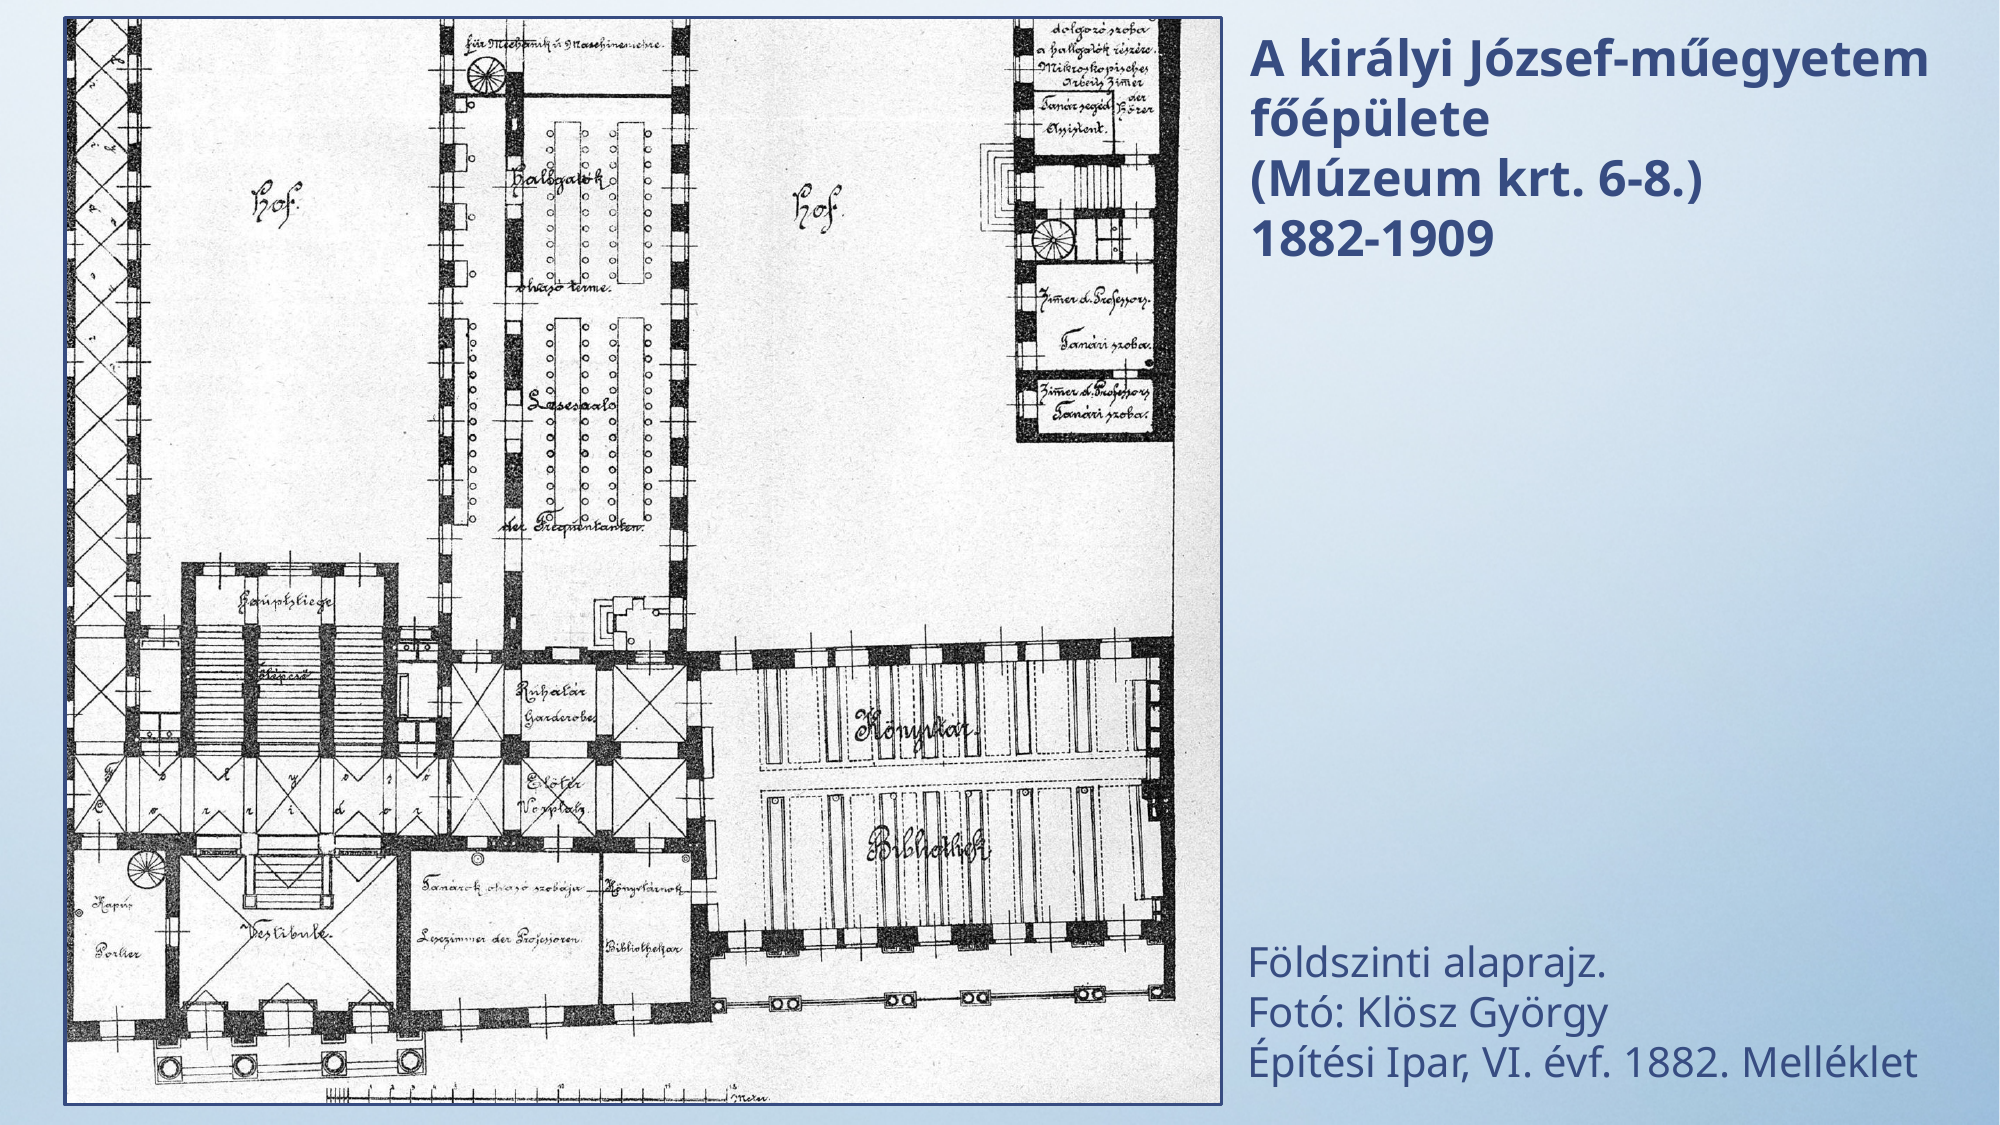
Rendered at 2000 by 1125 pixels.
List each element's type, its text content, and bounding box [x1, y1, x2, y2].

picture [0, 0, 2000, 1125]
text_box A királyi József-műegyetem főépülete (Múzeum krt. 6-8.) 1882-1909 [1235, 19, 1946, 334]
text_box Földszinti alaprajz. Fotó: Klösz György Építési Ipar, VI. évf. 1882. Melléklet [1232, 928, 1935, 1094]
